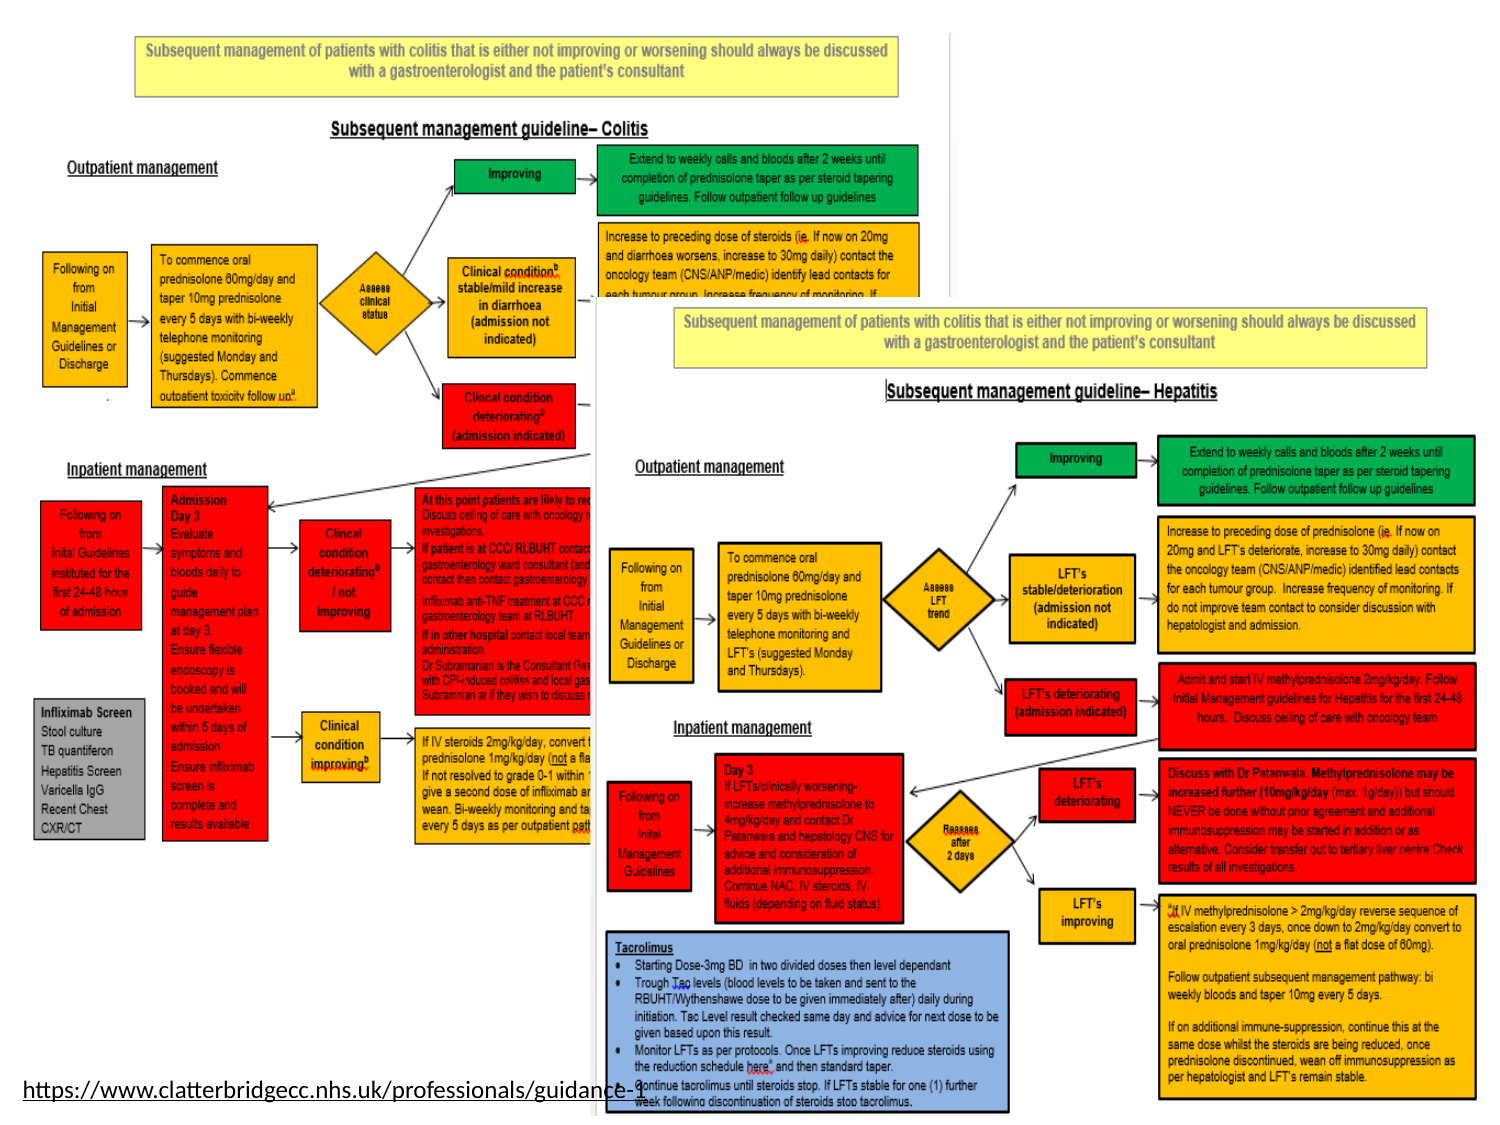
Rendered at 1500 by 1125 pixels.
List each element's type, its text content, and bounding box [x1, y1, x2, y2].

picture [29, 33, 1500, 1116]
text_box https://www.clatterbridgecc.nhs.uk/professionals/guidance-1 [7, 1065, 585, 1111]
